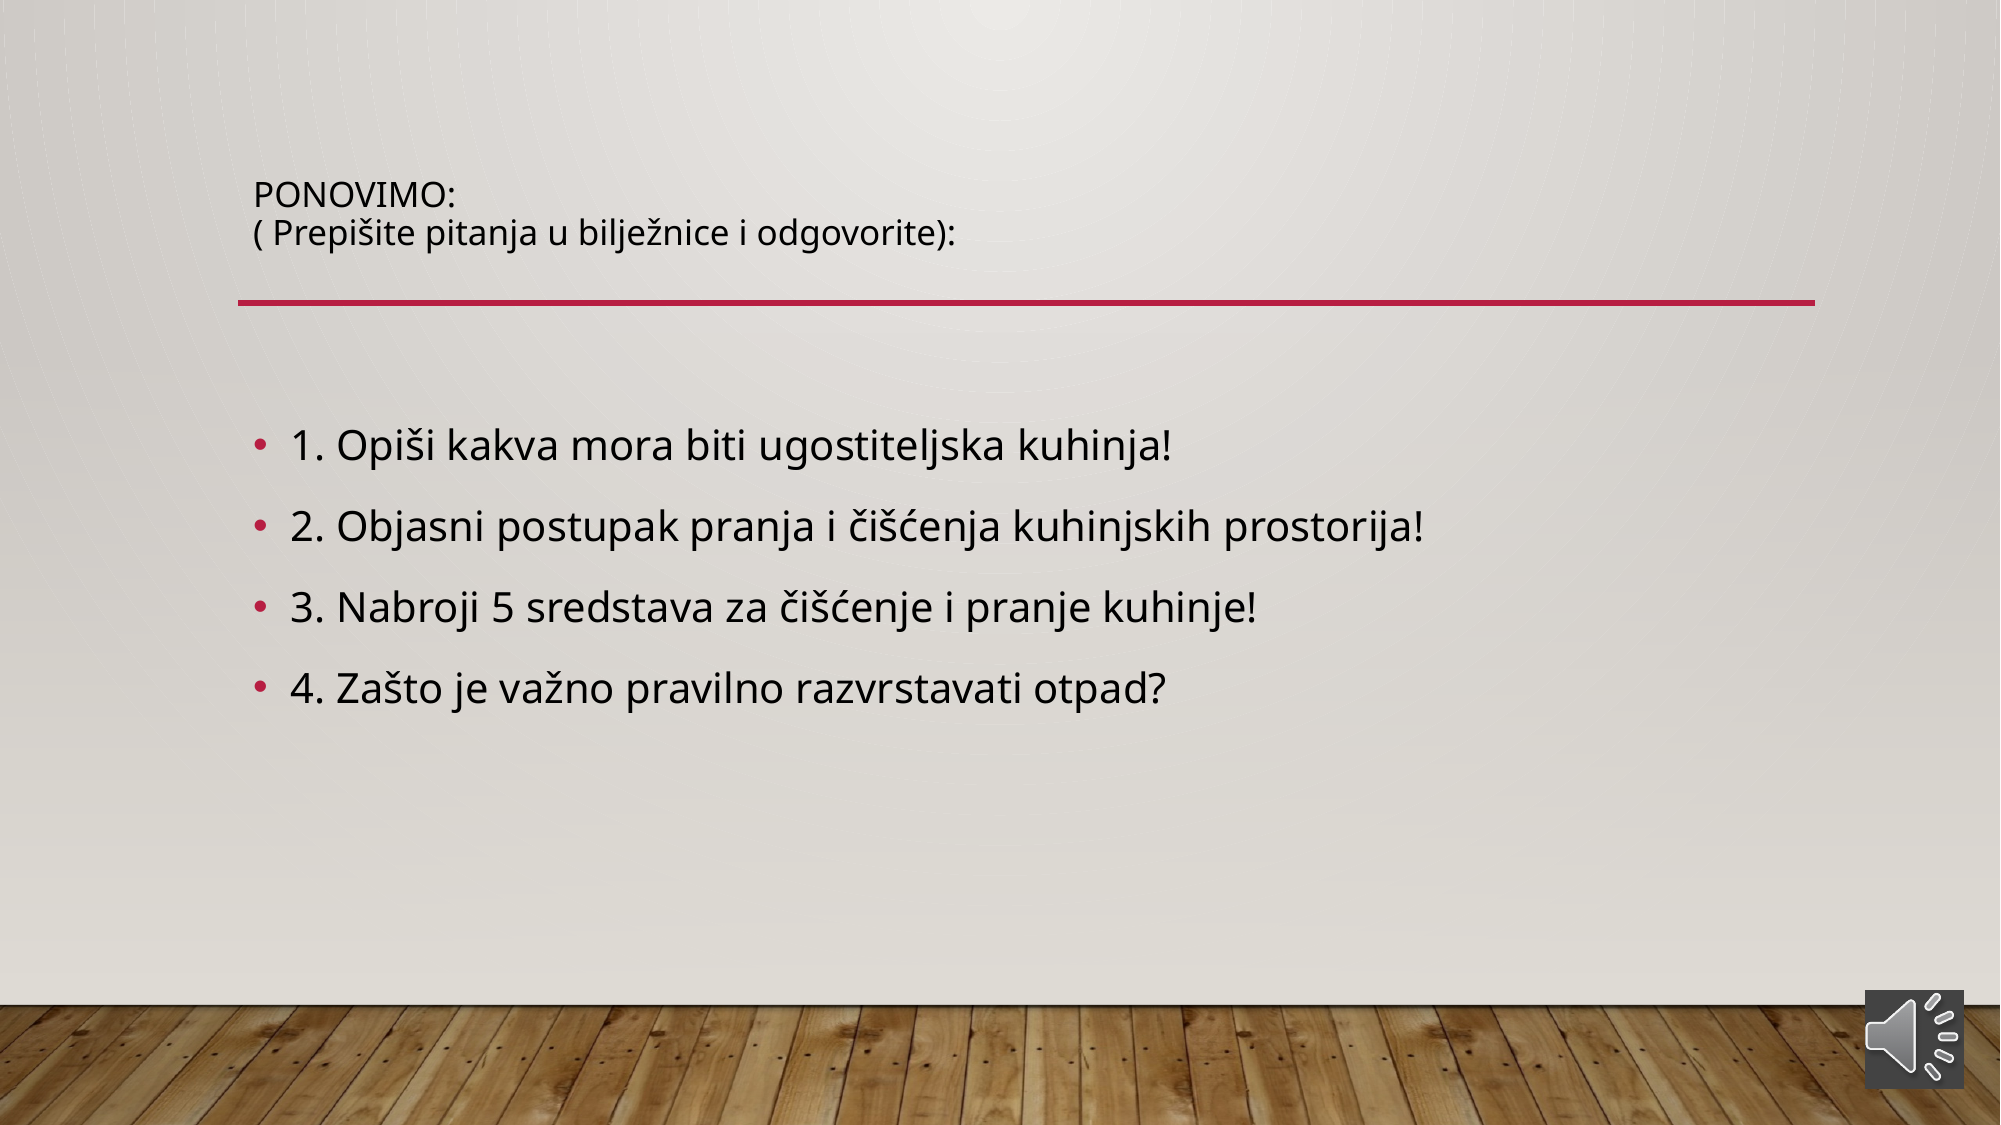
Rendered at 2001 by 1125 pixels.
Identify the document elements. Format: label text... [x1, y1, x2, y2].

list 1. Opiši kakva mora biti ugostiteljska kuhinja! 2. Objasni postupak pranja i čišćenja kuhinjskih prostorija! 3. Nabroji 5 sredstava za čišćenje i pranje kuhinje! 4. Zašto je važno pravilno razvrstavati otpad? [238, 330, 1814, 897]
picture [0, 989, 2000, 1125]
title PONOVIMO: ( Prepišite pitanja u bilježnice i odgovorite): [238, 131, 1814, 305]
